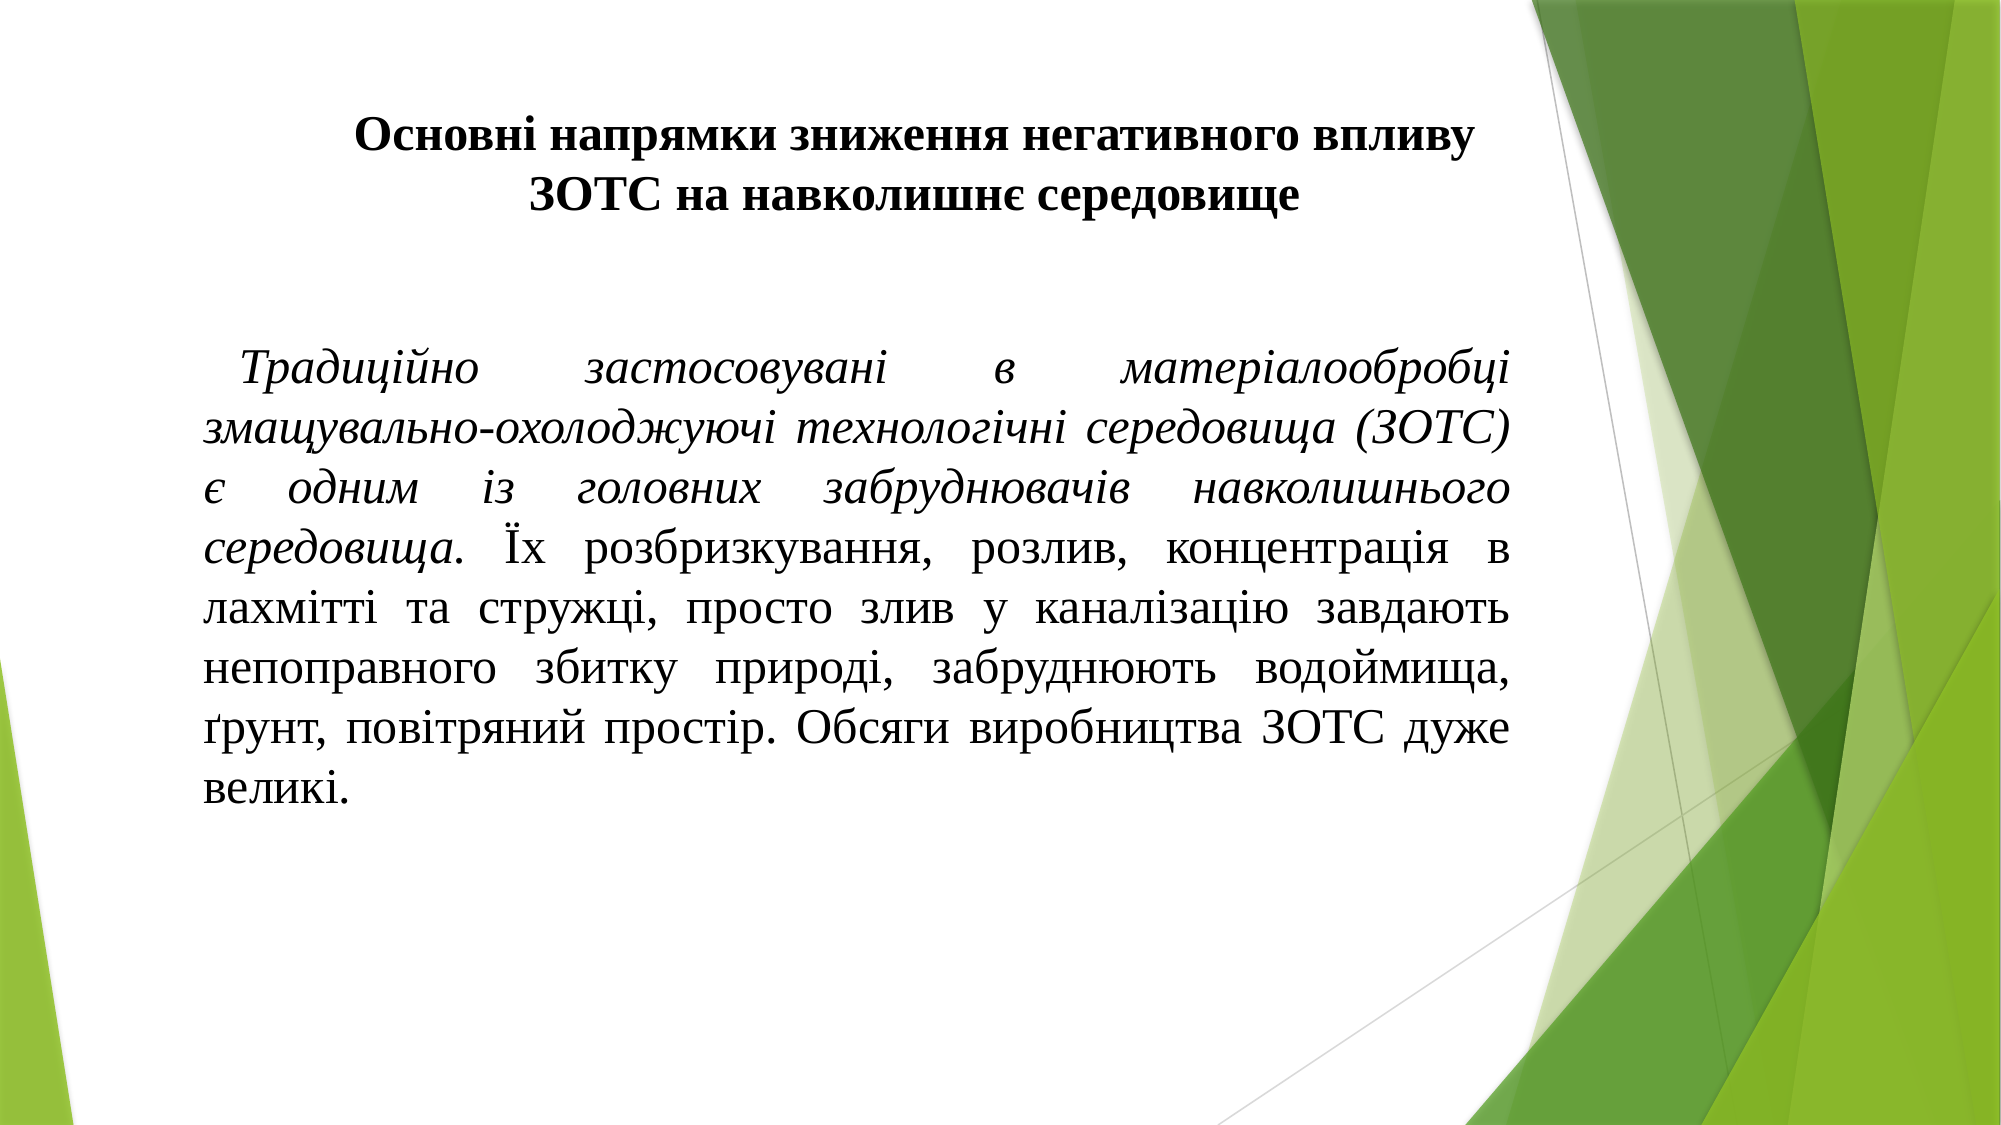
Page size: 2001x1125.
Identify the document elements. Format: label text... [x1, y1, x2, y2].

text_box Основні напрямки зниження негативного впливу ЗОТС на навколишнє середовище [267, 93, 1562, 228]
text_box Традиційно застосовувані в матеріалообробці змащувально-охолоджуючі технологічні середовища (ЗОТС) є одним із головних забруднювачів навколишнього середовища. Їх розбризкування, розлив, концентрація в лахмітті та стружці, просто злив у каналізацію завдають непоправного збитку природі, забруднюють водоймища, ґрунт, повітряний простір. Обсяги виробництва ЗОТС дуже великі. [188, 326, 1526, 822]
